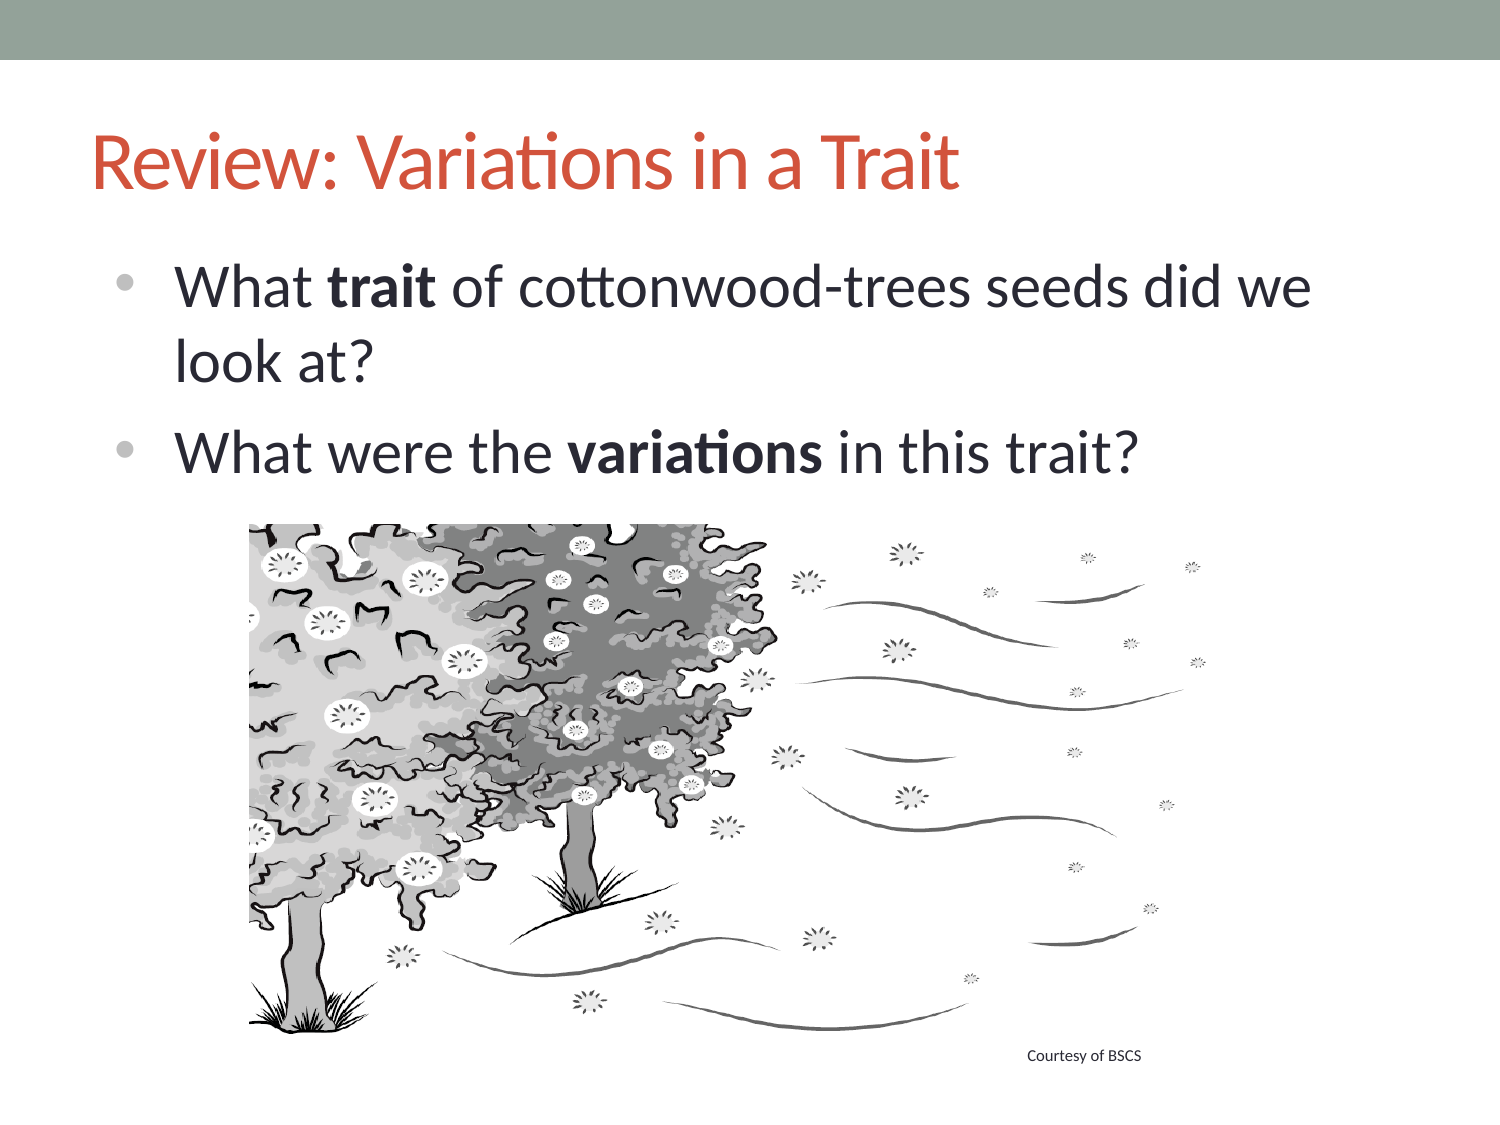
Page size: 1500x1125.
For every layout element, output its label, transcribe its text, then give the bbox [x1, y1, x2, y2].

list [75, 262, 1425, 1063]
picture [249, 524, 1222, 1086]
title Review: Variations in a Trait [75, 75, 1425, 238]
text_box What trait of cottonwood-trees seeds did we look at? What were the variations in this trait? [99, 237, 1425, 494]
